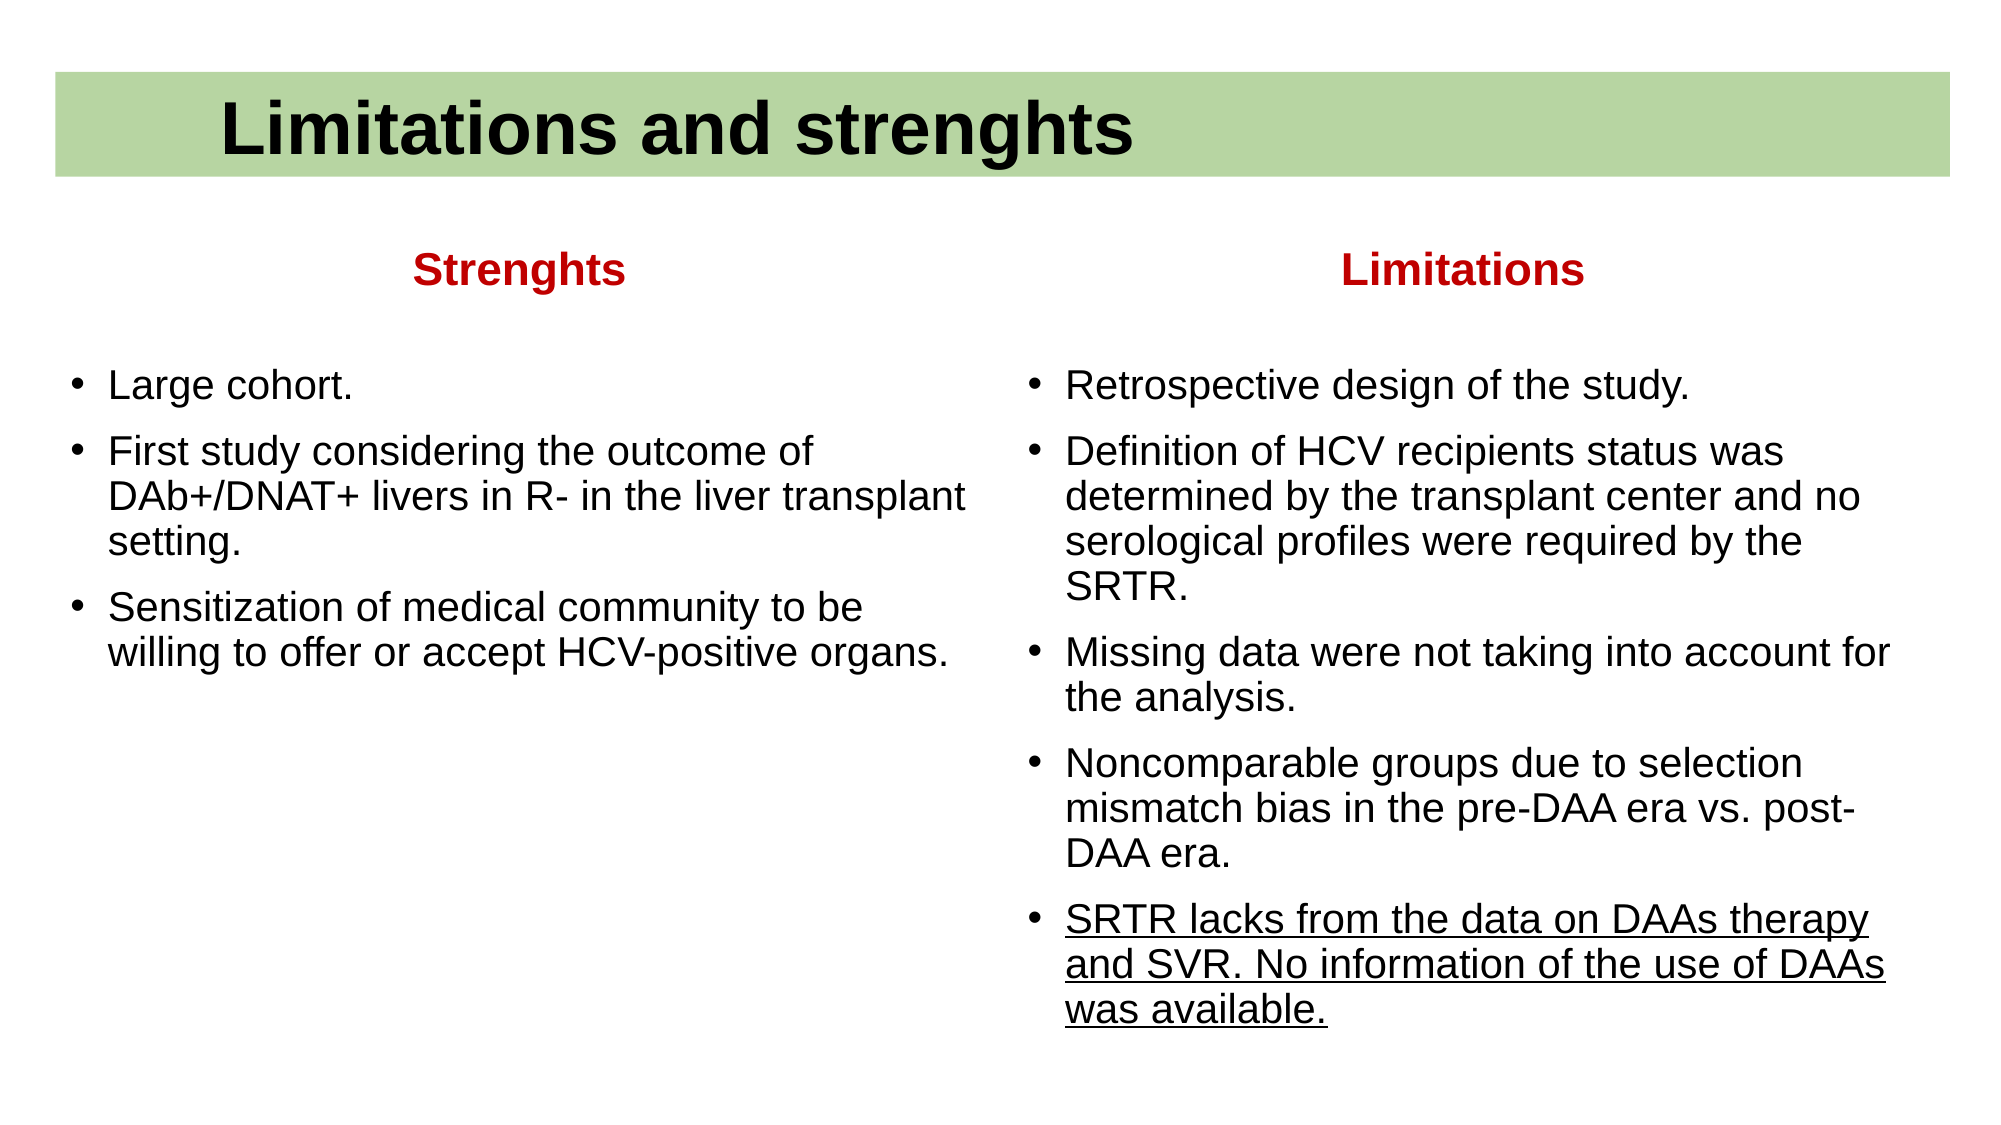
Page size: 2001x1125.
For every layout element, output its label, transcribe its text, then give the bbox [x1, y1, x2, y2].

list Retrospective design of the study. Definition of HCV recipients status was determined by the transplant center and no serological profiles were required by the SRTR. Missing data were not taking into account for the analysis. Noncomparable groups due to selection mismatch bias in the pre-DAA era vs. post-DAA era. SRTR lacks from the data on DAAs therapy and SVR. No information of the use of DAAs was available. [1012, 355, 1914, 1068]
list Large cohort. First study considering the outcome of DAb+/DNAT+ livers in R- in the liver transplant setting. Sensitization of medical community to be willing to offer or accept HCV-positive organs. [55, 355, 984, 1068]
list Strenghts [55, 238, 984, 303]
list Limitations [1012, 238, 1914, 303]
text_box Limitations and strenghts [55, 71, 1950, 177]
